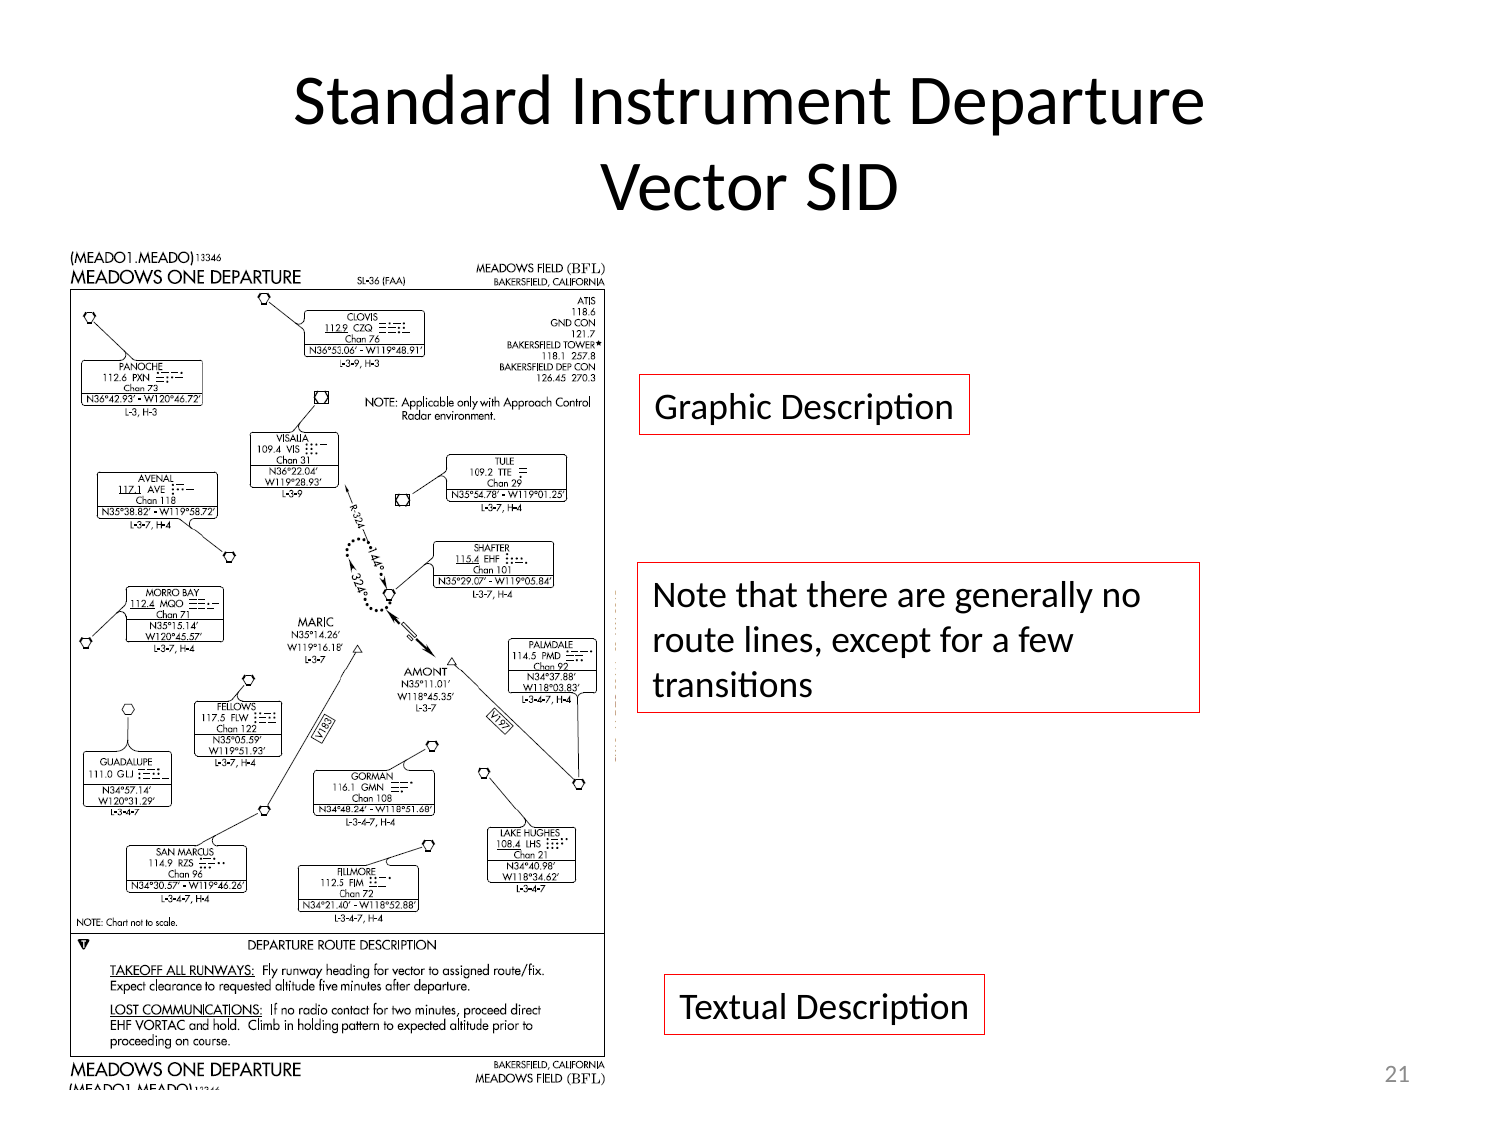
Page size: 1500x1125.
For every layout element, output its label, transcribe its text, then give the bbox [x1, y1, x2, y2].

slide_number 21 [1074, 1042, 1425, 1103]
text_box Note that there are generally no route lines, except for a few transitions [637, 562, 1200, 713]
text_box Textual Description [664, 974, 985, 1035]
title Standard Instrument Departure Vector SID [75, 45, 1425, 233]
text_box Graphic Description [639, 374, 970, 435]
picture [65, 249, 616, 1090]
